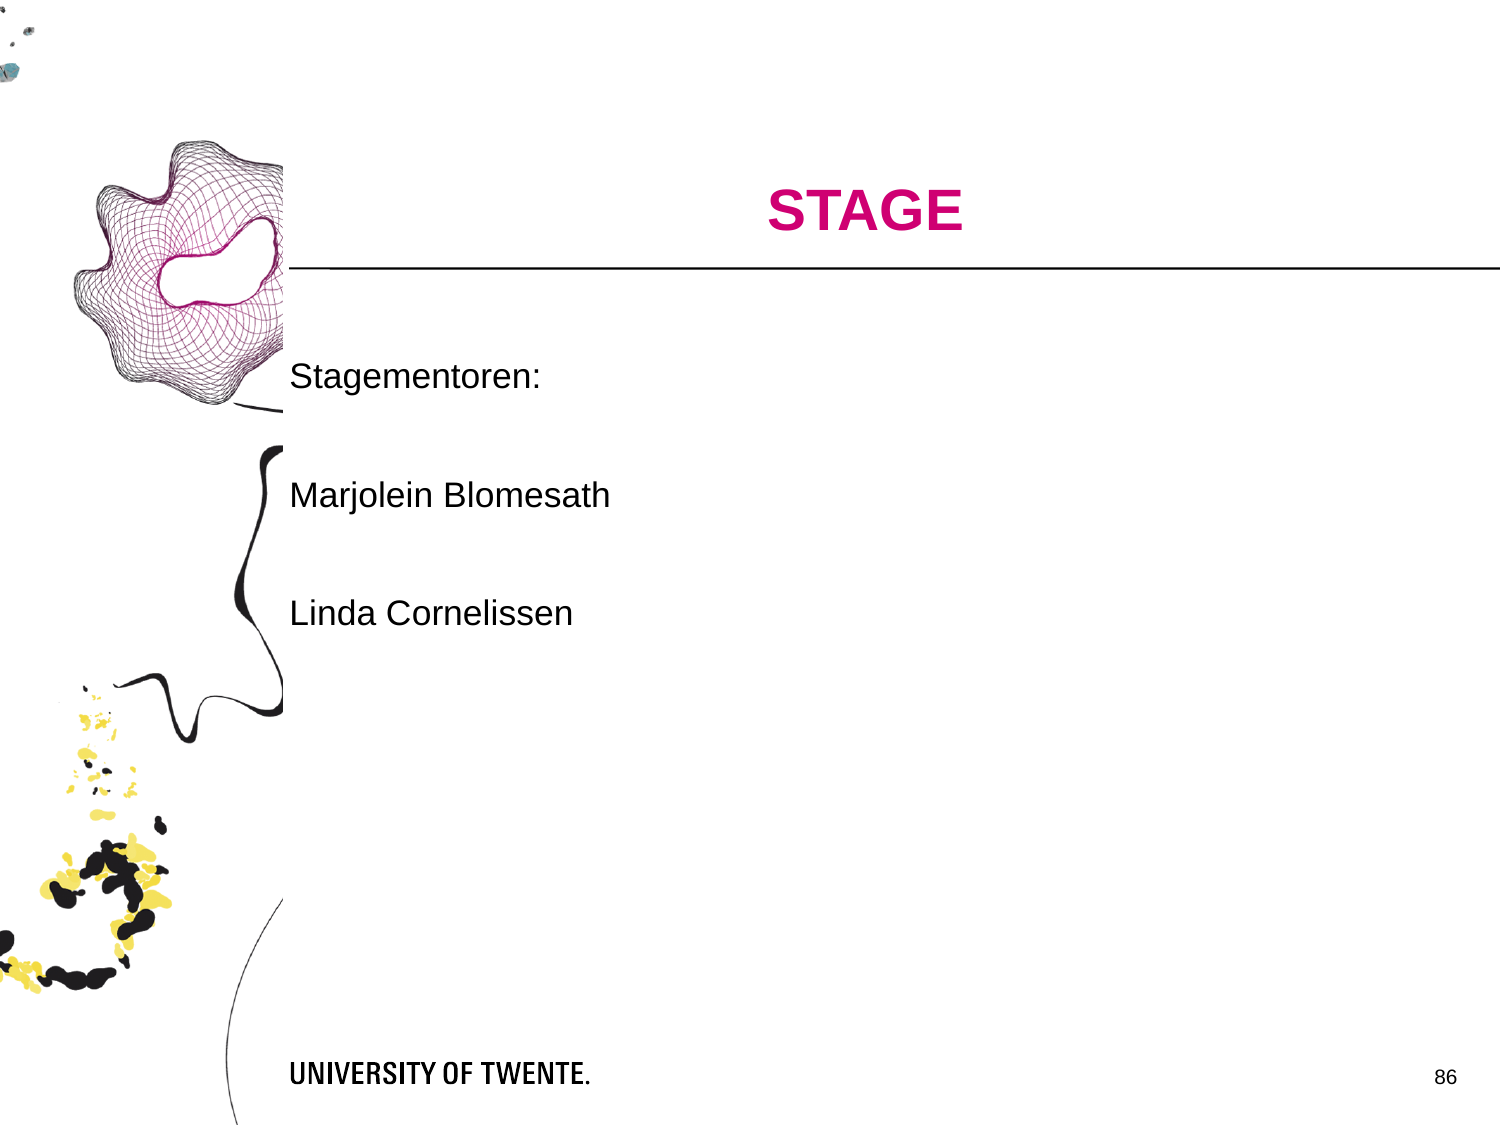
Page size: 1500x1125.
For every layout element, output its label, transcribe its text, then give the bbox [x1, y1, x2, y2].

list Stagementoren: Marjolein Blomesath Linda Cornelissen [289, 336, 1457, 921]
slide_number 86 [1395, 1050, 1458, 1125]
title STAGE [289, 54, 1458, 243]
picture [0, 0, 283, 1125]
